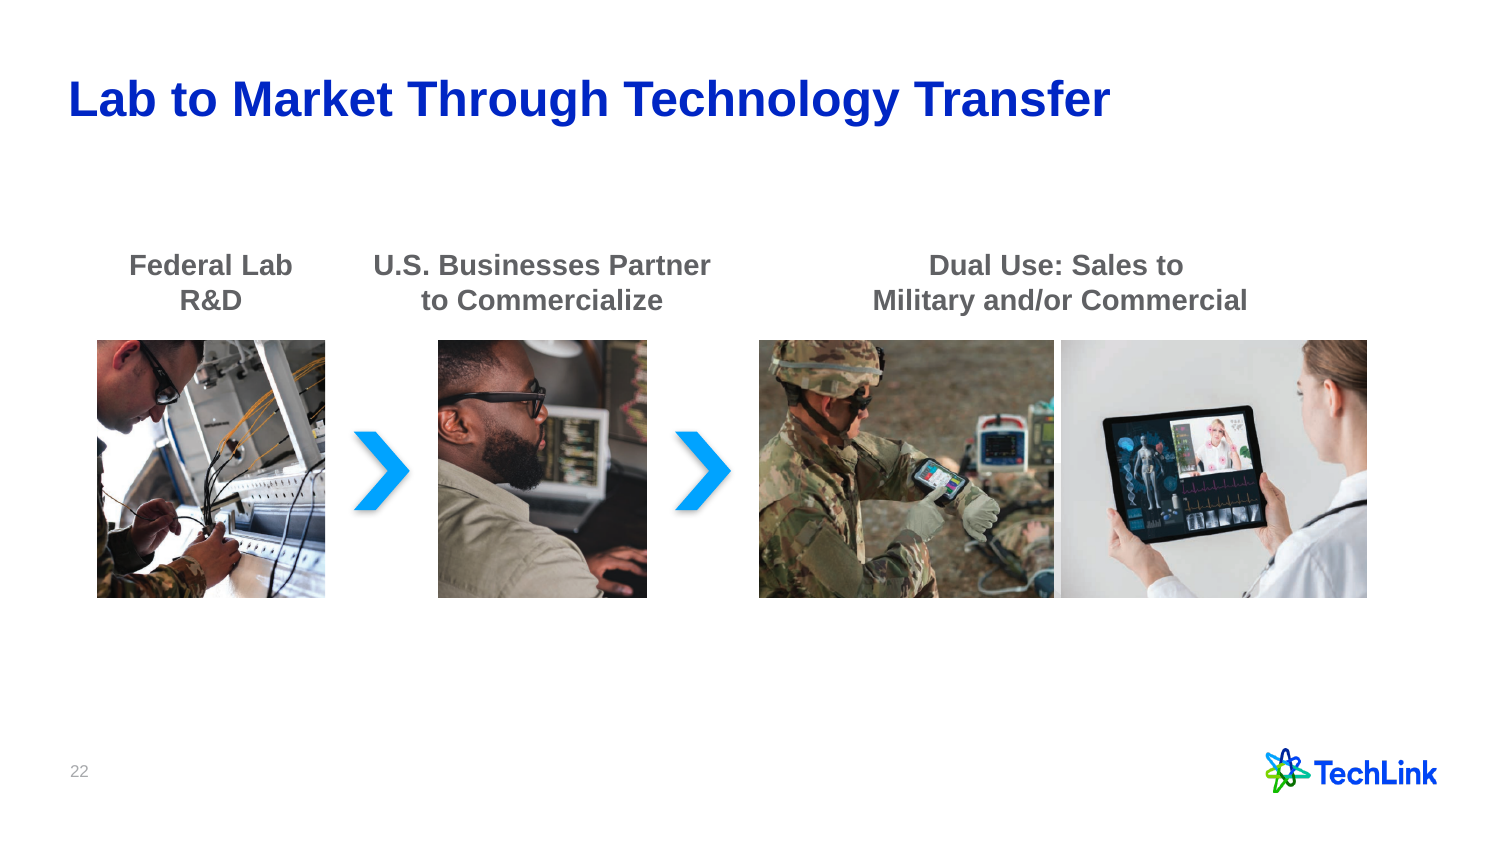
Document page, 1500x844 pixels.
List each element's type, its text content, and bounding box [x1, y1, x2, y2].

picture [96, 340, 326, 599]
picture [438, 340, 647, 599]
text_box Dual Use: Sales to Military and/or Commercial [755, 238, 1367, 324]
text_box [674, 430, 732, 511]
text_box [353, 430, 411, 511]
text_box U.S. Businesses Partner to Commercialize [345, 238, 740, 324]
text_box Federal Lab R&D [96, 238, 326, 324]
slide_number 22 [68, 759, 261, 781]
title Lab to Market Through Technology Transfer [68, 28, 1432, 127]
picture [759, 340, 1367, 599]
